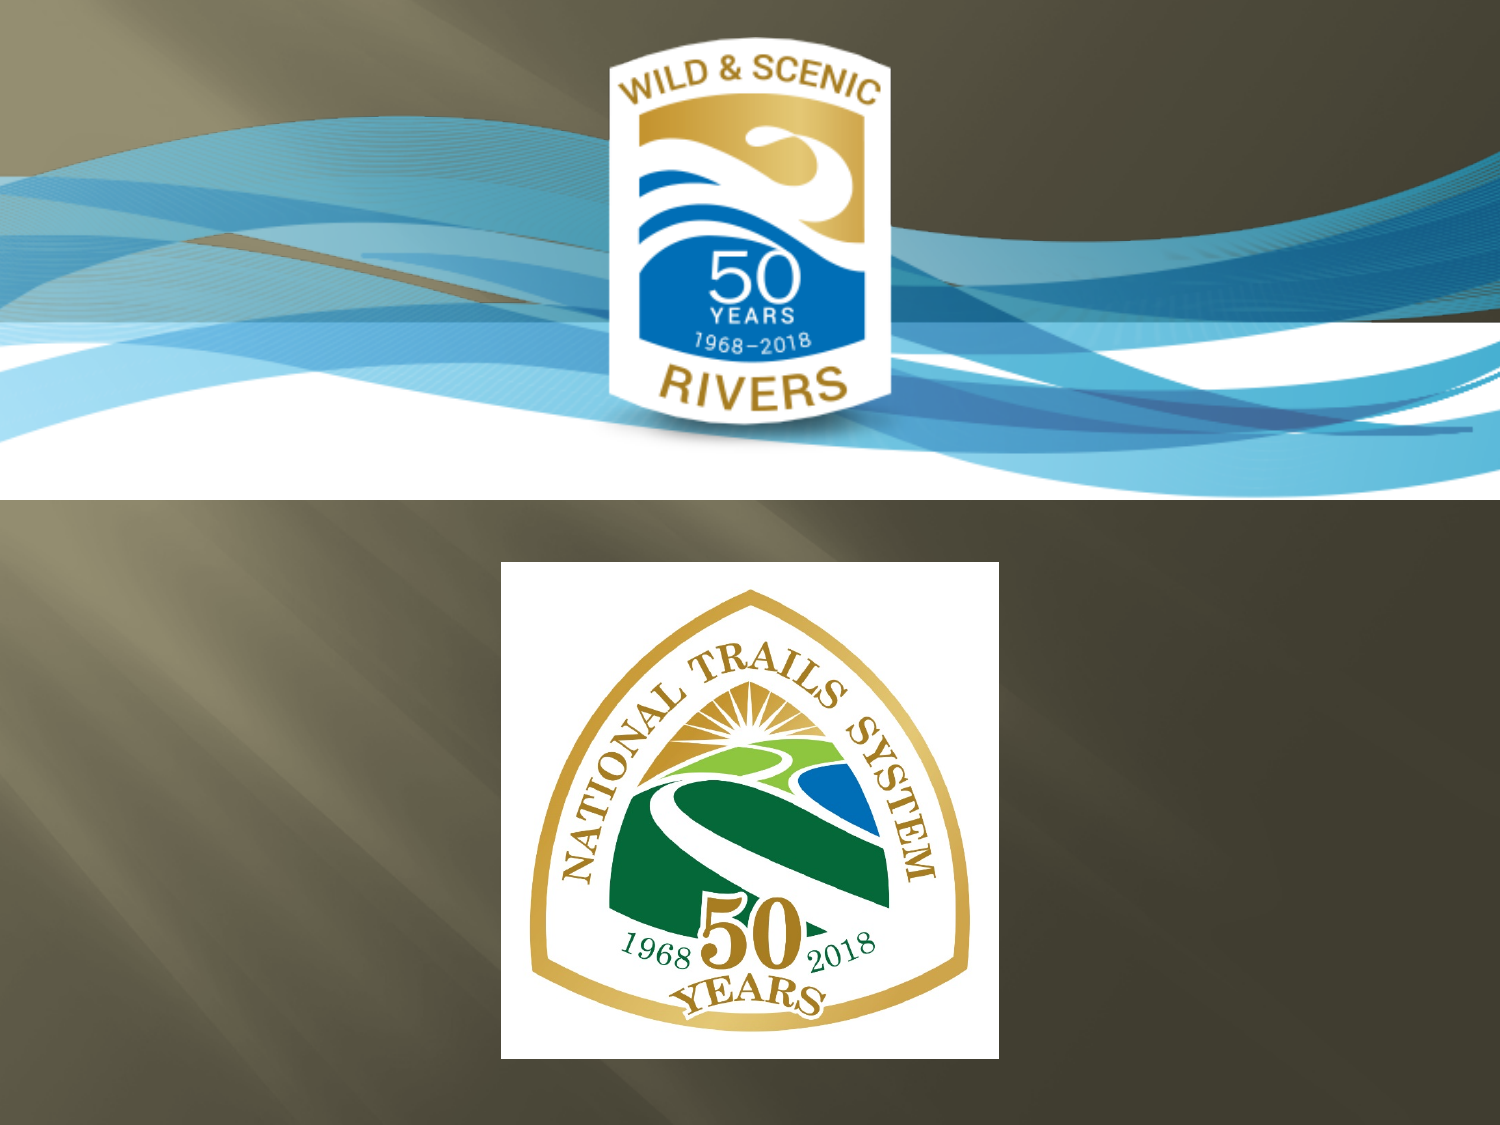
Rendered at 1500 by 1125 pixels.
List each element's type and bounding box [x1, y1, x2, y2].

picture [501, 562, 999, 1060]
picture [0, 37, 1500, 501]
